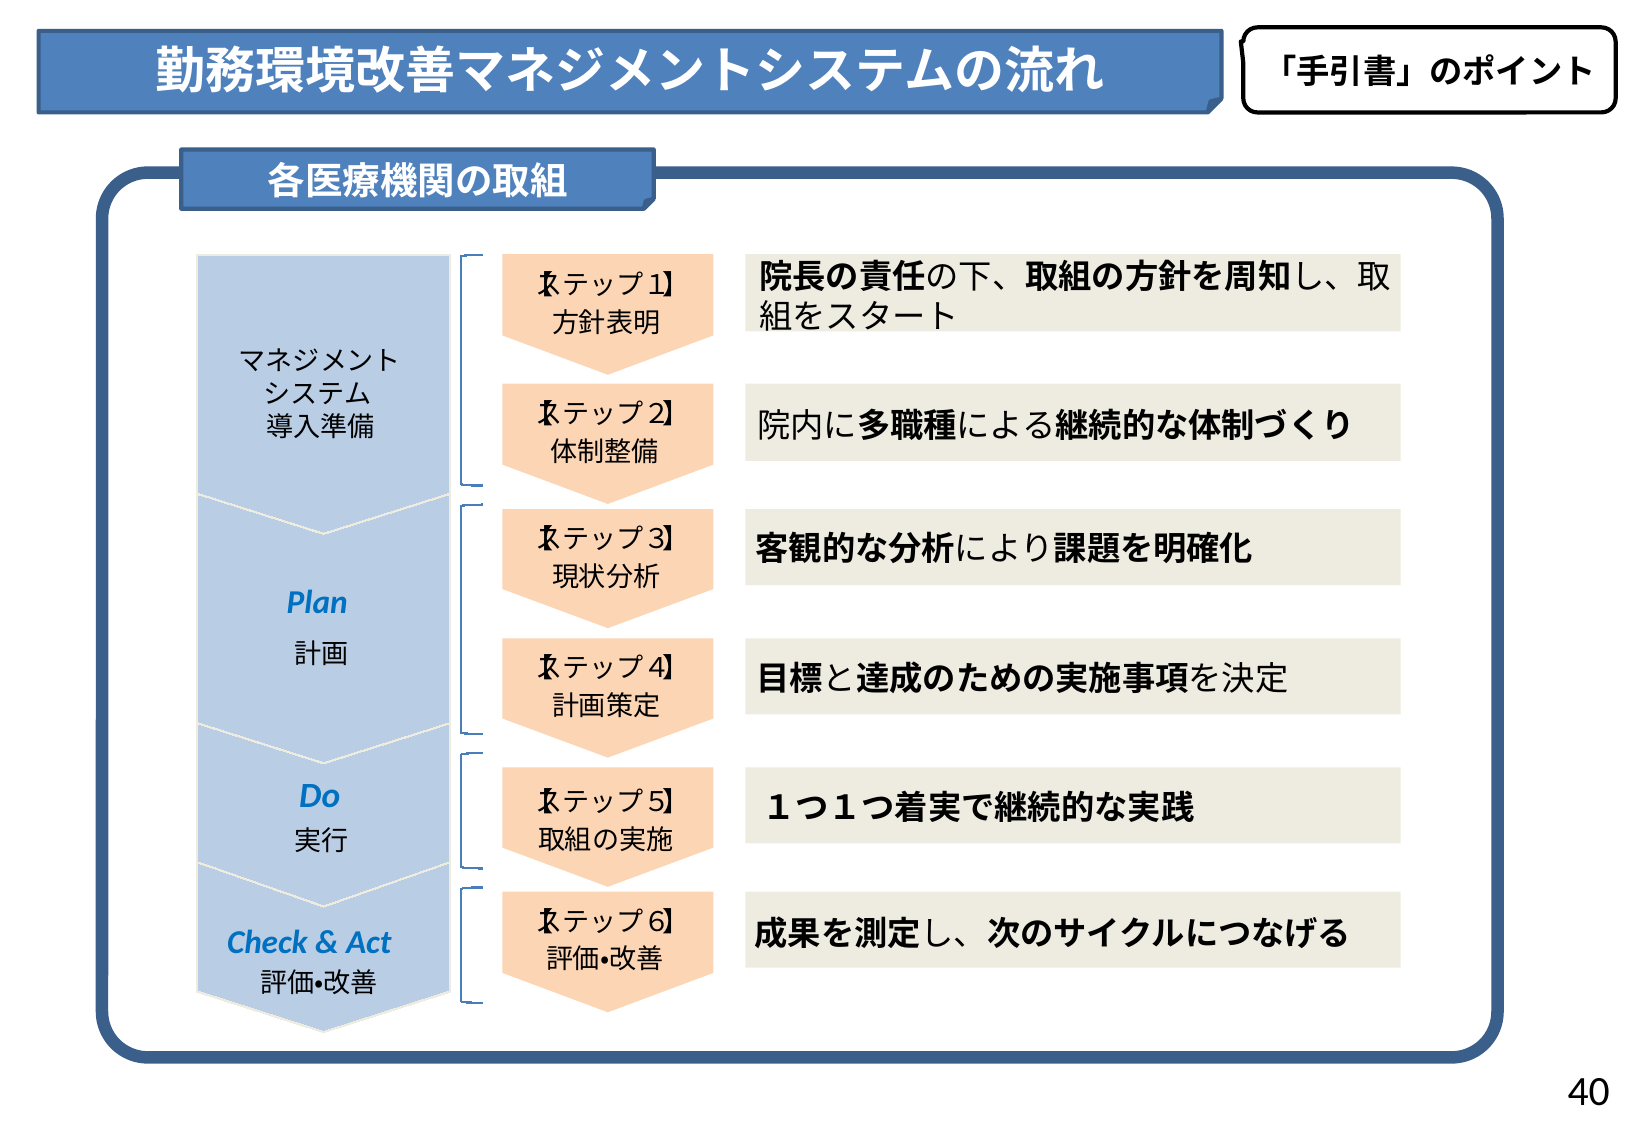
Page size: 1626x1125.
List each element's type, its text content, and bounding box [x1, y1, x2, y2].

text_box 勤務環境改善マネジメントシステムの流れ [36, 28, 1224, 115]
slide_number 39 [1245, 1058, 1625, 1119]
text_box 各医療機関の取組 [179, 147, 656, 211]
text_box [160, 253, 1498, 1041]
text_box 「手引書」のポイント [1238, 25, 1618, 115]
text_box [99, 170, 1500, 1060]
